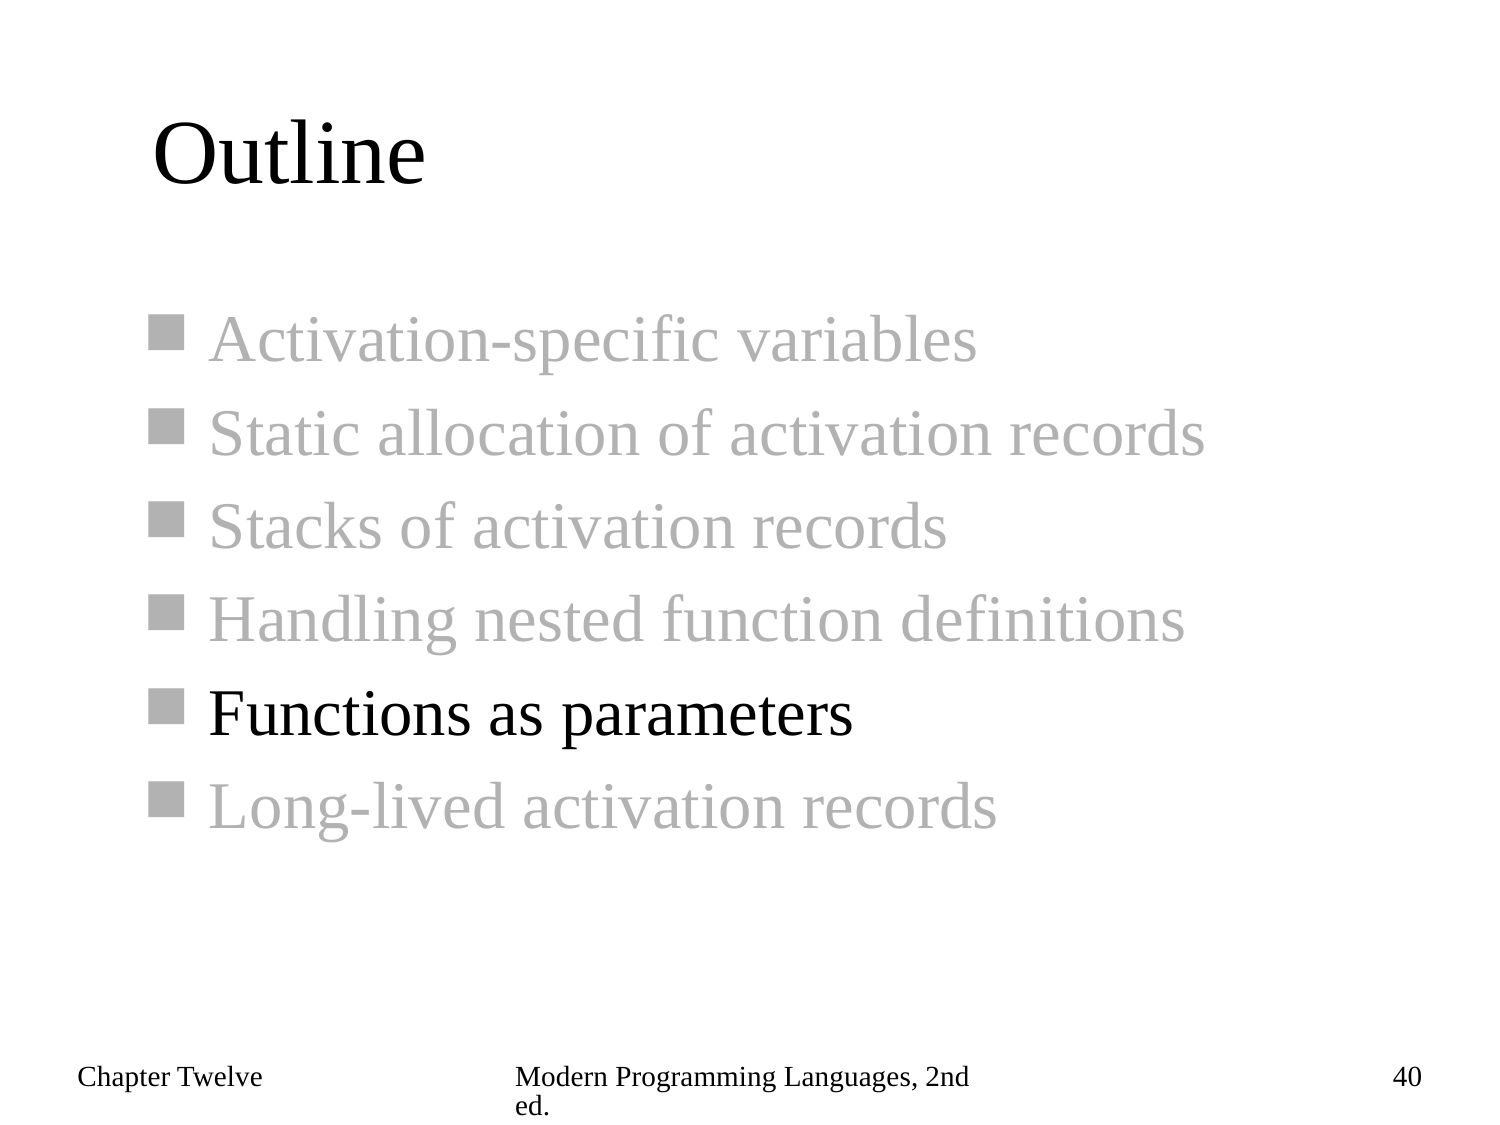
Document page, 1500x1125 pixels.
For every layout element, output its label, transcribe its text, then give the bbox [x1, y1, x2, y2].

slide_number Chapter Twelve [62, 1036, 401, 1113]
slide_number 40 [1124, 1036, 1438, 1113]
list Activation-specific variables Static allocation of activation records Stacks of activation records Handling nested function definitions Functions as parameters Long-lived activation records [137, 287, 1413, 963]
title Outline [137, 56, 1413, 238]
footer Modern Programming Languages, 2nd ed. [499, 1036, 1001, 1113]
